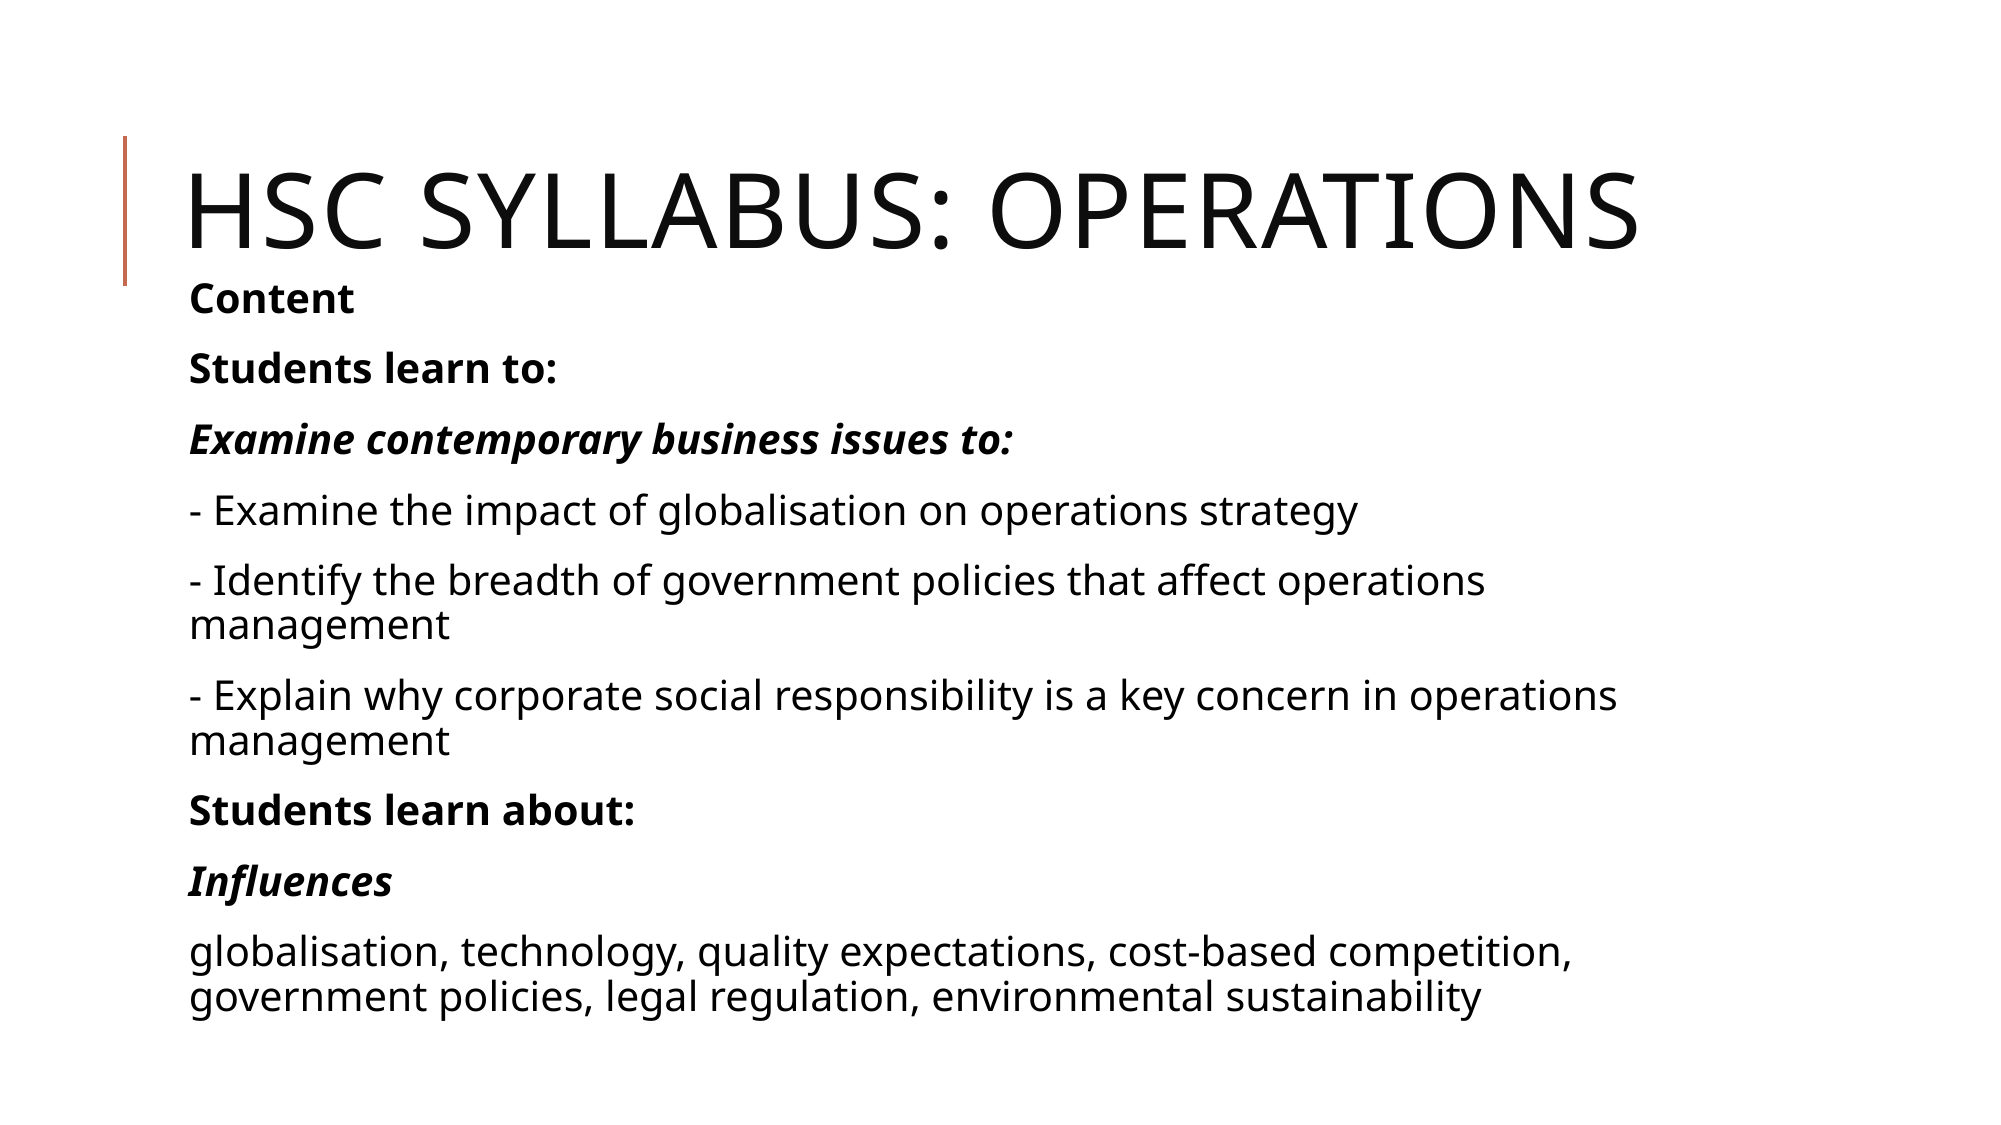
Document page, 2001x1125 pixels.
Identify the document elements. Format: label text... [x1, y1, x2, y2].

list Content Students learn to: Examine contemporary business issues to: - Examine the impact of globalisation on operations strategy - Identify the breadth of government policies that affect operations management - Explain why corporate social responsibility is a key concern in operations management Students learn about: Influences globalisation, technology, quality expectations, cost-based competition, government policies, legal regulation, environmental sustainability [168, 270, 1763, 1035]
title Hsc syllabus: operations [168, 96, 1763, 270]
